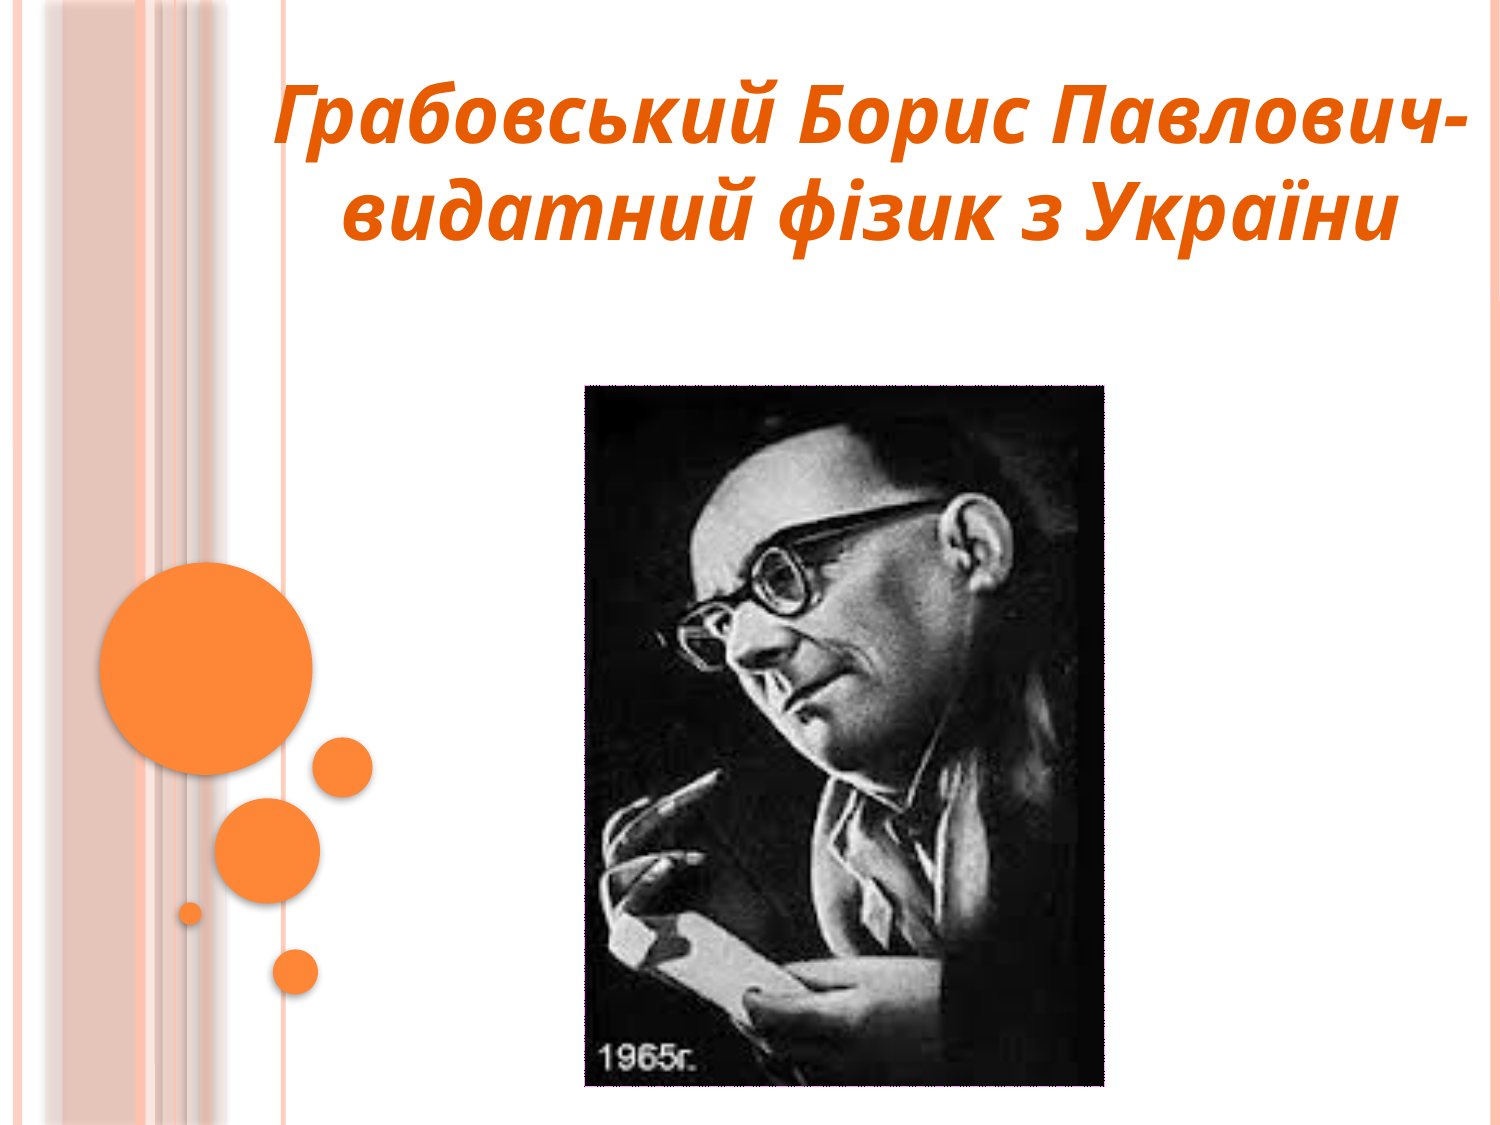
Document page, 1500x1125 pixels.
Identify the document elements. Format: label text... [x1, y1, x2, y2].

picture [584, 384, 1105, 1087]
subtitle Грабовський Борис Павлович- видатний фізик з України [242, 54, 1500, 394]
